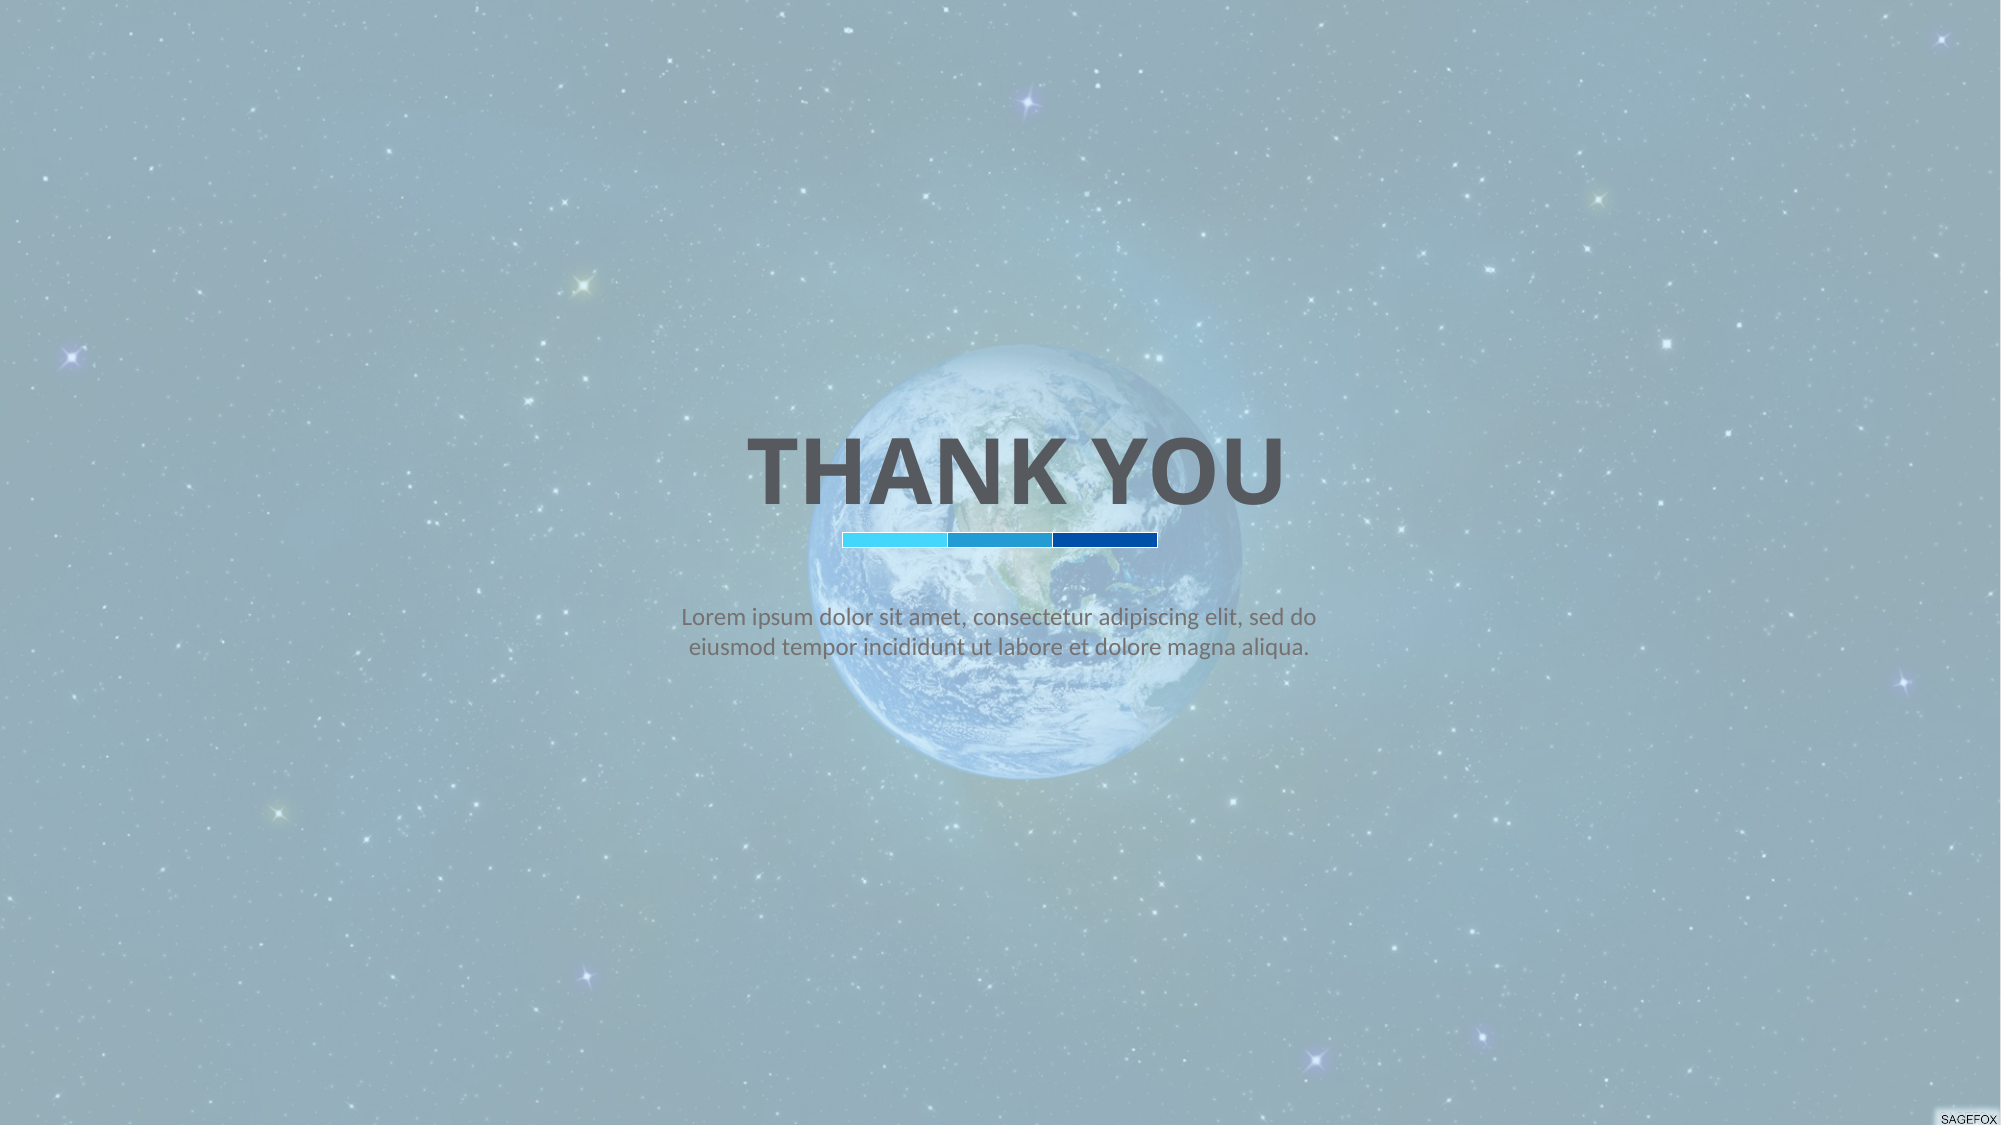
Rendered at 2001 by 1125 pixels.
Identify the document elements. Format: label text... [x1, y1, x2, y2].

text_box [842, 532, 1158, 548]
text_box Lorem ipsum dolor sit amet, consectetur adipiscing elit, sed do eiusmod tempor incididunt ut labore et dolore magna aliqua. [660, 593, 1340, 668]
text_box THANK YOU [565, 405, 1470, 531]
picture [1938, 1114, 1999, 1125]
